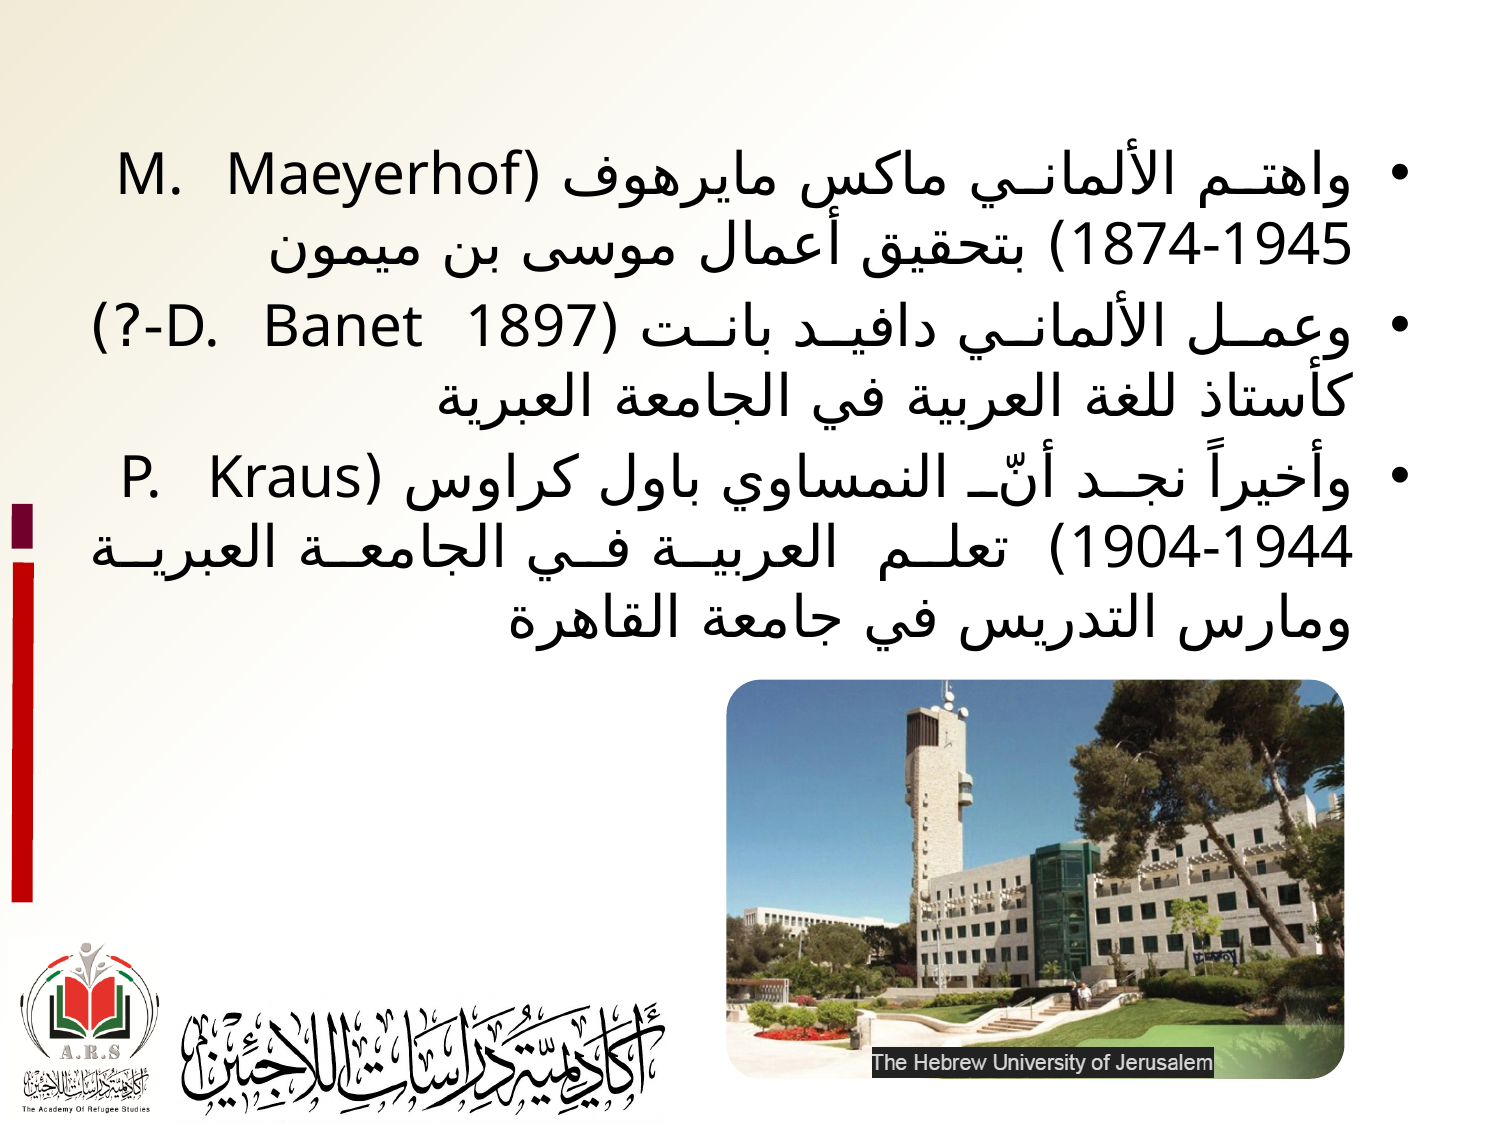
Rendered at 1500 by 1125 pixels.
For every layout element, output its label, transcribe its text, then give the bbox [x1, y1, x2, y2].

list واهتم الألماني ماكس مايرهوف (M. Maeyerhof 1874-1945) بتحقيق أعمال موسى بن ميمون وعمل الألماني دافيد بانت (D. Banet 1897-?) كأستاذ للغة العربية في الجامعة العبرية وأخيراً نجد أنّ النمساوي باول كراوس (P. Kraus 1904-1944) تعلم العربية في الجامعة العبرية ومارس التدريس في جامعة القاهرة [75, 128, 1425, 704]
picture [726, 679, 1345, 1080]
picture [175, 984, 668, 1125]
picture [8, 937, 164, 1120]
